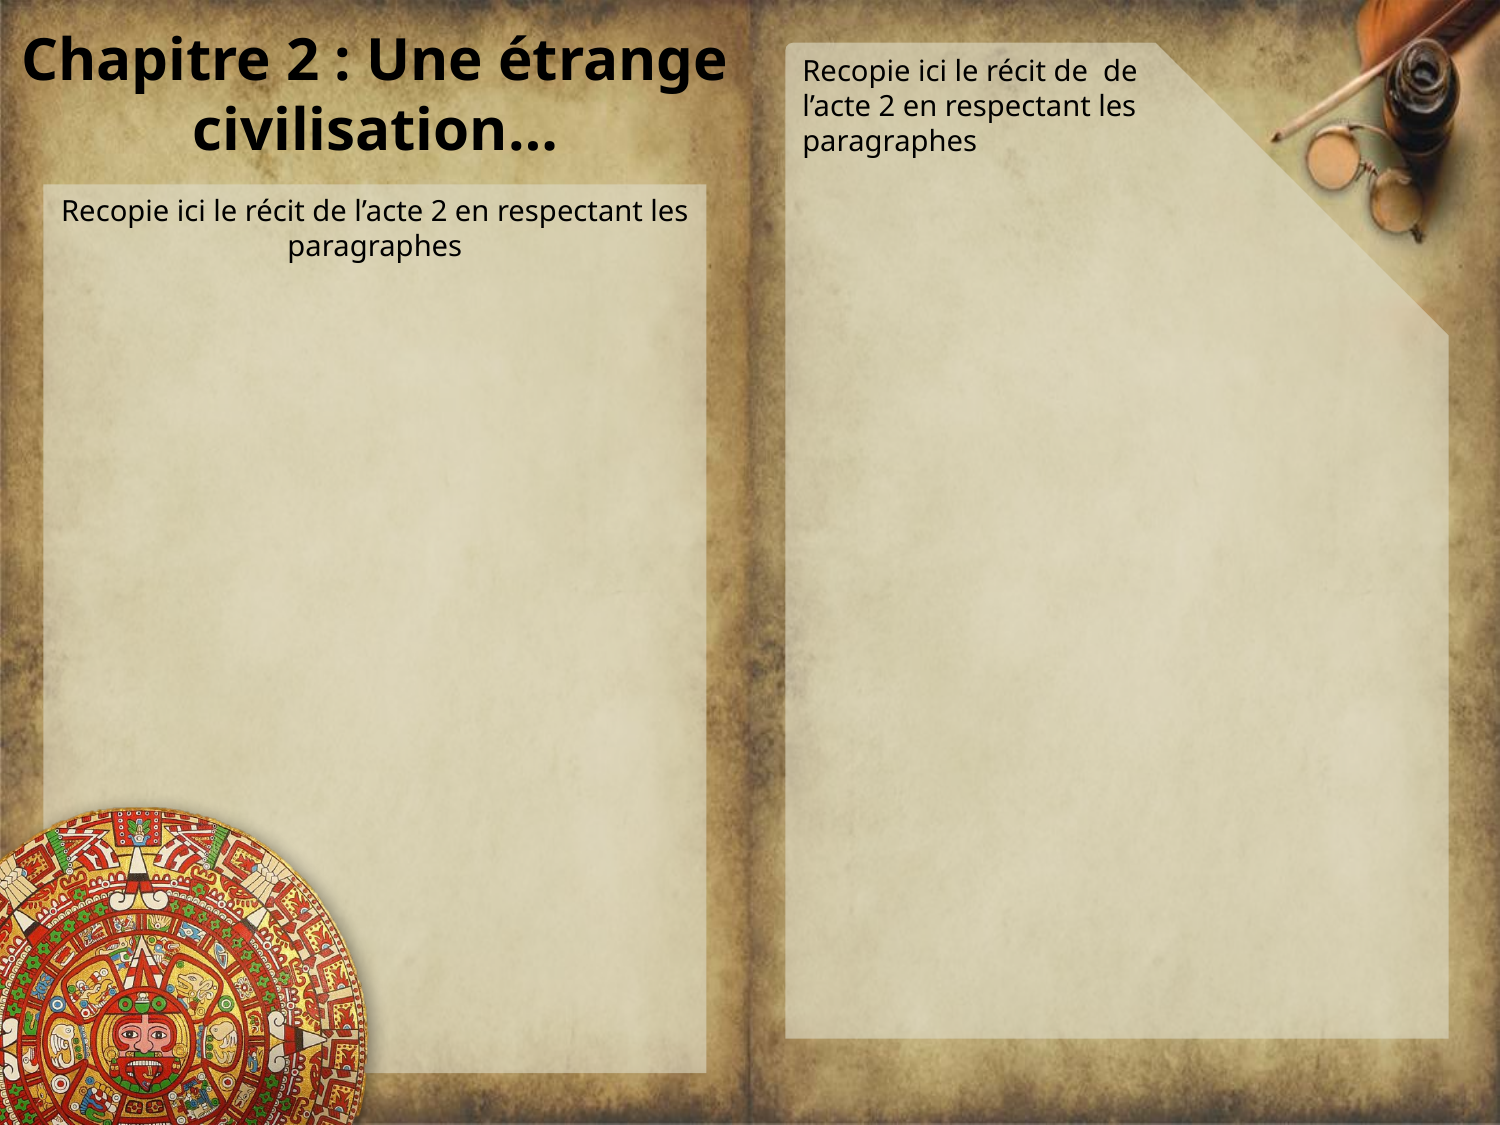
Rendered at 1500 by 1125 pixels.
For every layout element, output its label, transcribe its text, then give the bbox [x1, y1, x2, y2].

text_box Chapitre 2 : Une étrange civilisation… [0, 0, 752, 186]
picture [0, 0, 1500, 1125]
text_box Recopie ici le récit de de l’acte 2 en respectant les paragraphes [785, 42, 1449, 1039]
text_box Recopie ici le récit de l’acte 2 en respectant les paragraphes [43, 184, 707, 1074]
